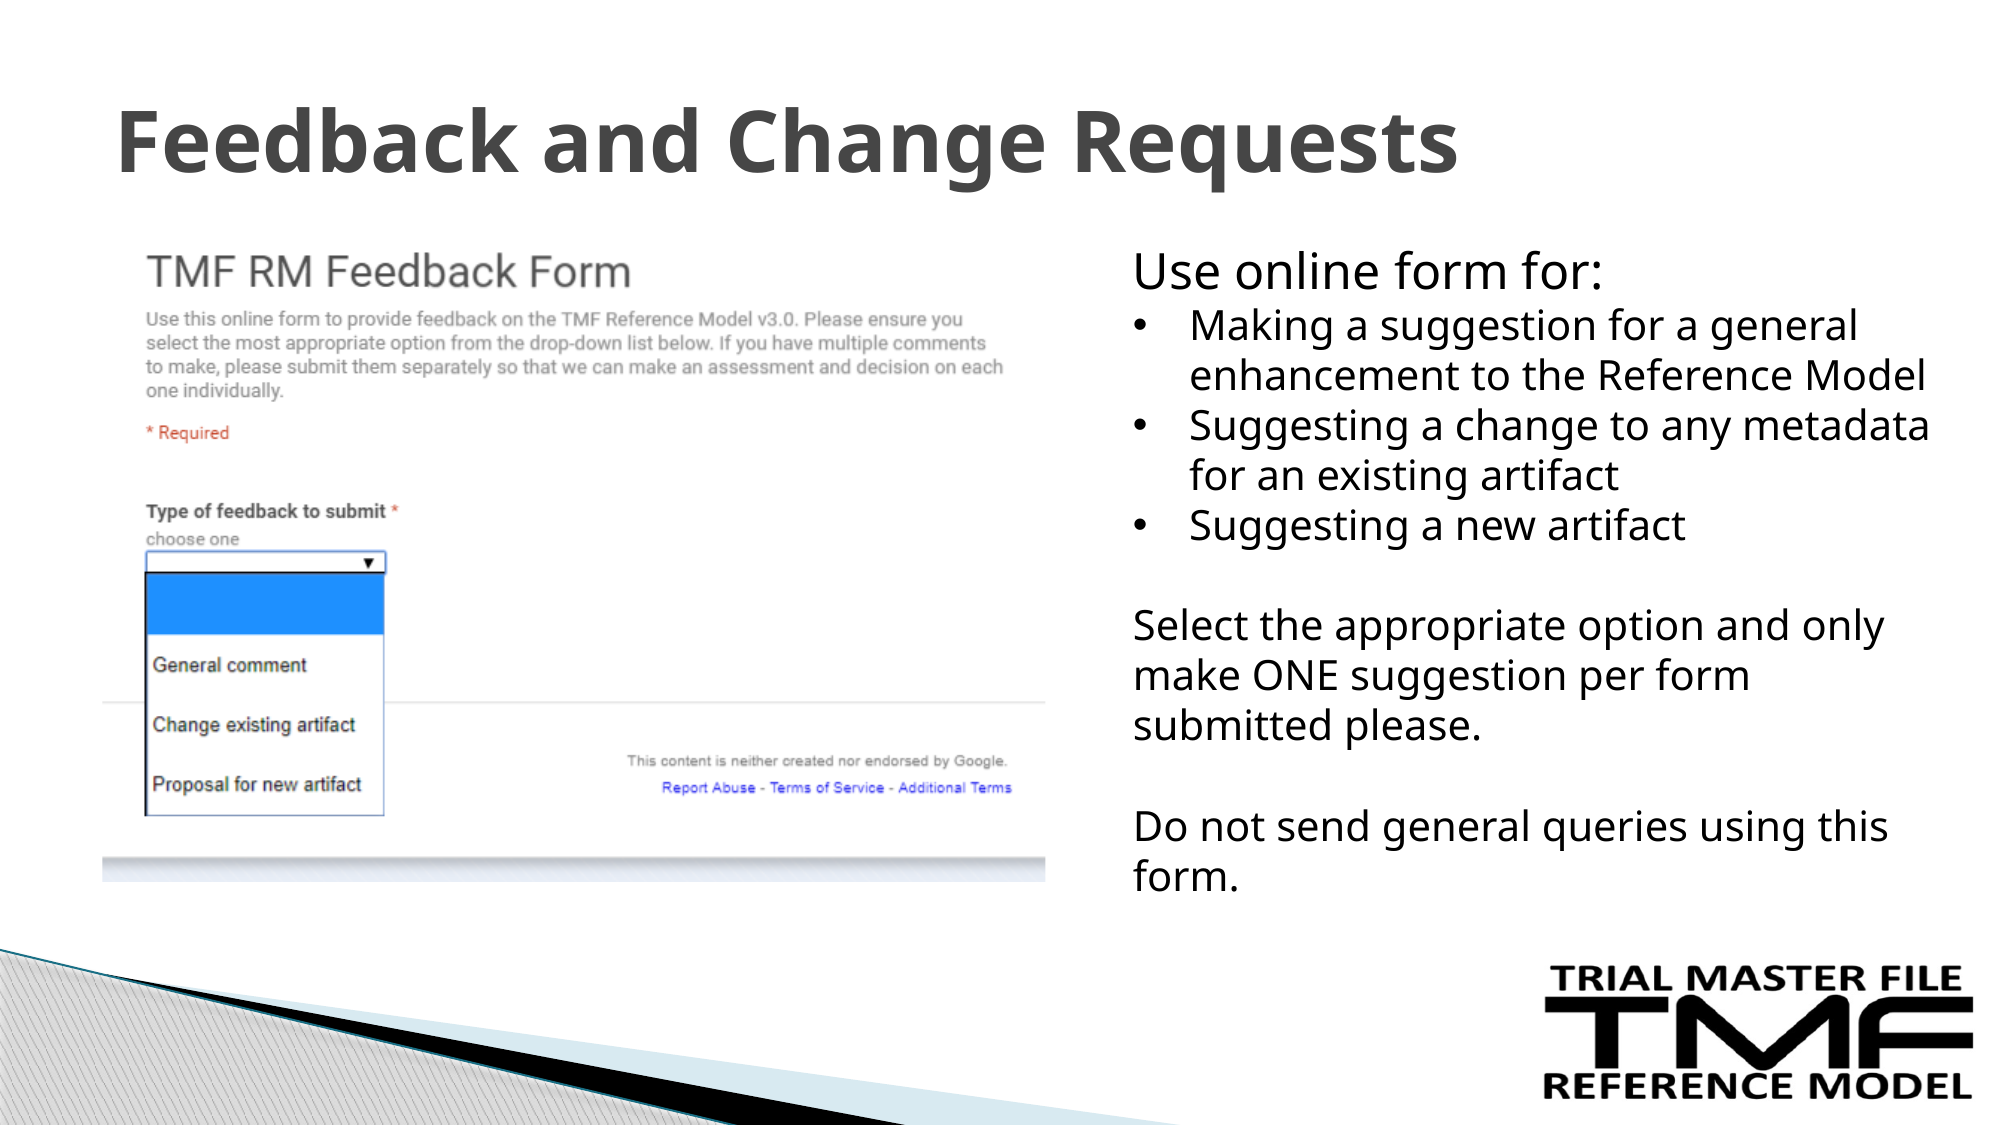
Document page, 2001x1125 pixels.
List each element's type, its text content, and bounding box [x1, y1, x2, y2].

picture [101, 196, 1046, 882]
title Feedback and Change Requests [99, 45, 1900, 233]
text_box Use online form for: Making a suggestion for a general enhancement to the Reference Model Suggesting a change to any metadata for an existing artifact Suggesting a new artifact Select the appropriate option and only make ONE suggestion per form submitted please. Do not send general queries using this form. [1118, 231, 1957, 907]
picture [1522, 951, 2000, 1125]
